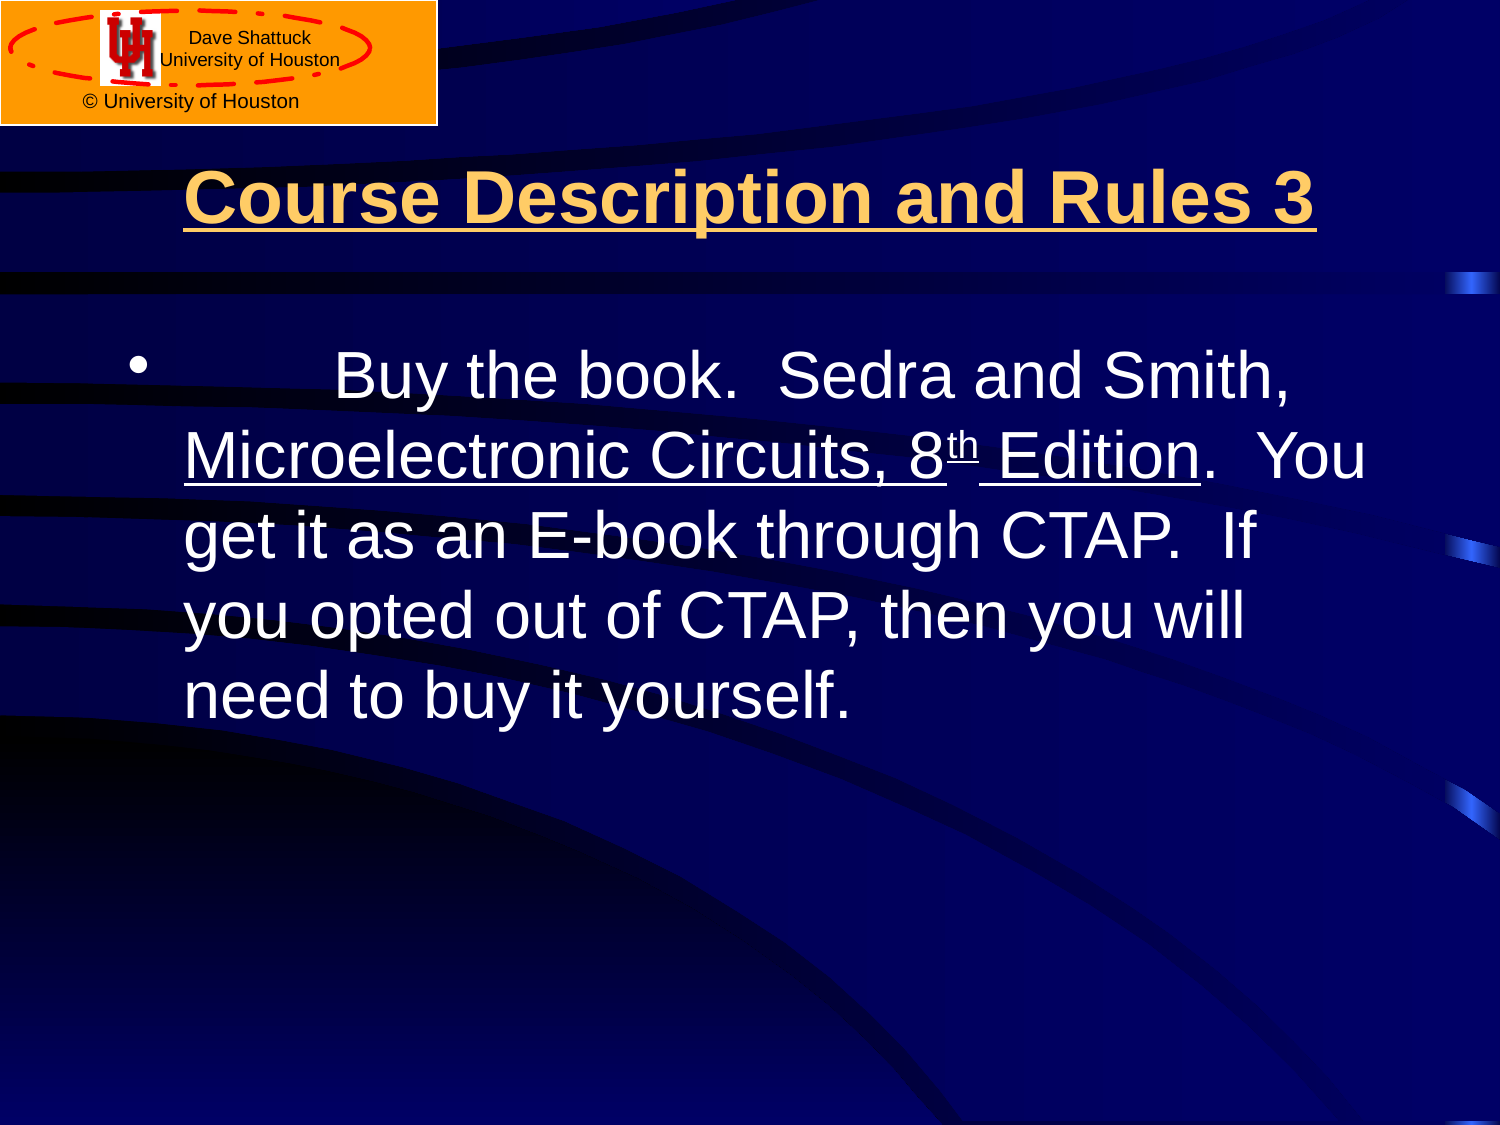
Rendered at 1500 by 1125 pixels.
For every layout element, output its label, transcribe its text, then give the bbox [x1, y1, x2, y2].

list Buy the book. Sedra and Smith, Microelectronic Circuits, 8th Edition. You get it as an E-book through CTAP. If you opted out of CTAP, then you will need to buy it yourself. [112, 324, 1388, 1001]
title Course Description and Rules 3 [112, 99, 1388, 288]
